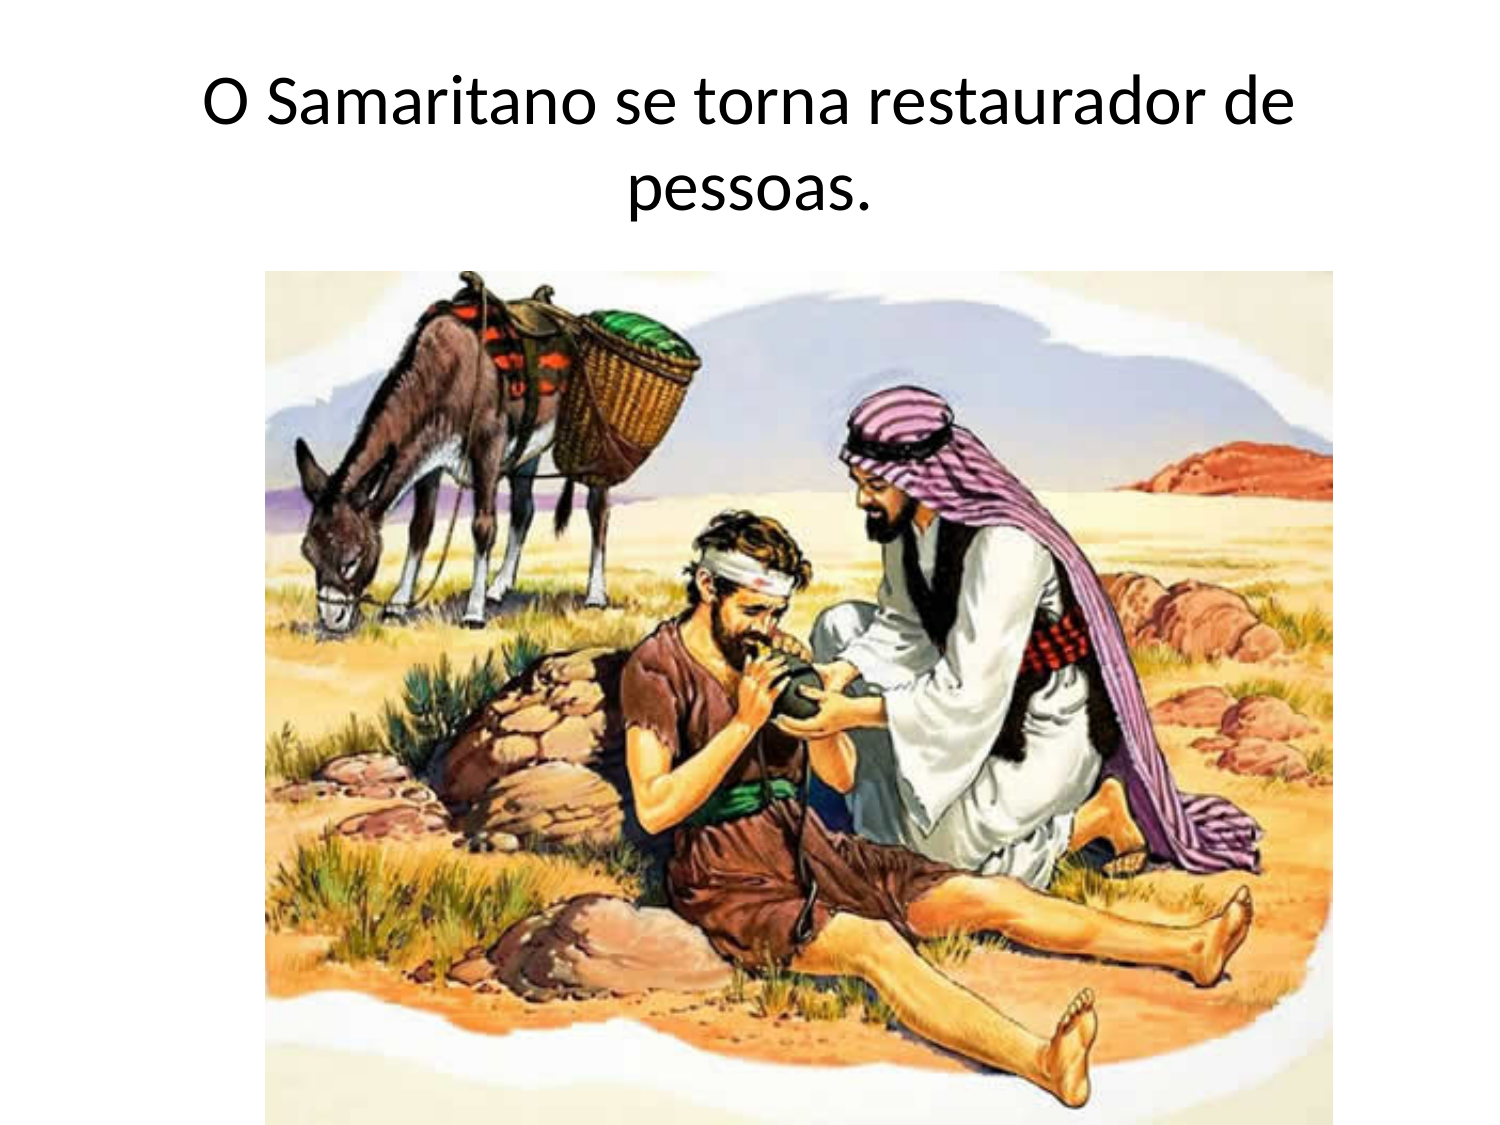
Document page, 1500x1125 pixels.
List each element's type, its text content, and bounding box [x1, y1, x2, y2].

title O Samaritano se torna restaurador de pessoas. [75, 45, 1425, 233]
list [265, 271, 1333, 1125]
